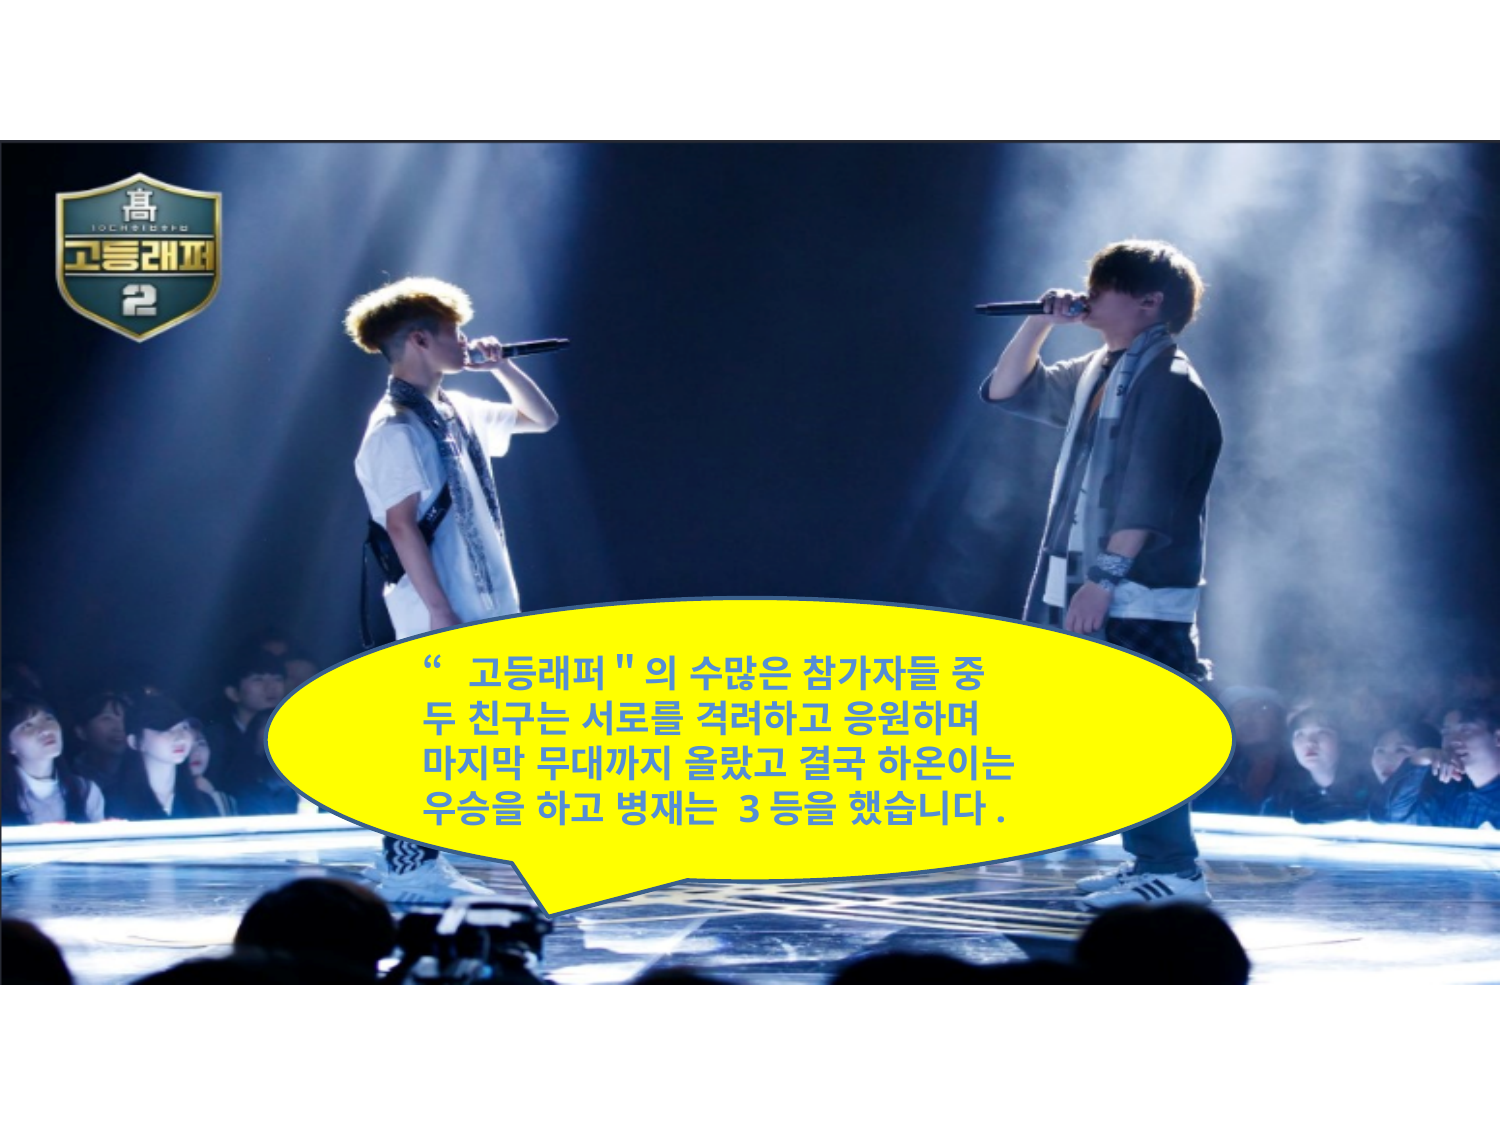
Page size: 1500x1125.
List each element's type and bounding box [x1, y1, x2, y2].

picture [0, 140, 1500, 985]
